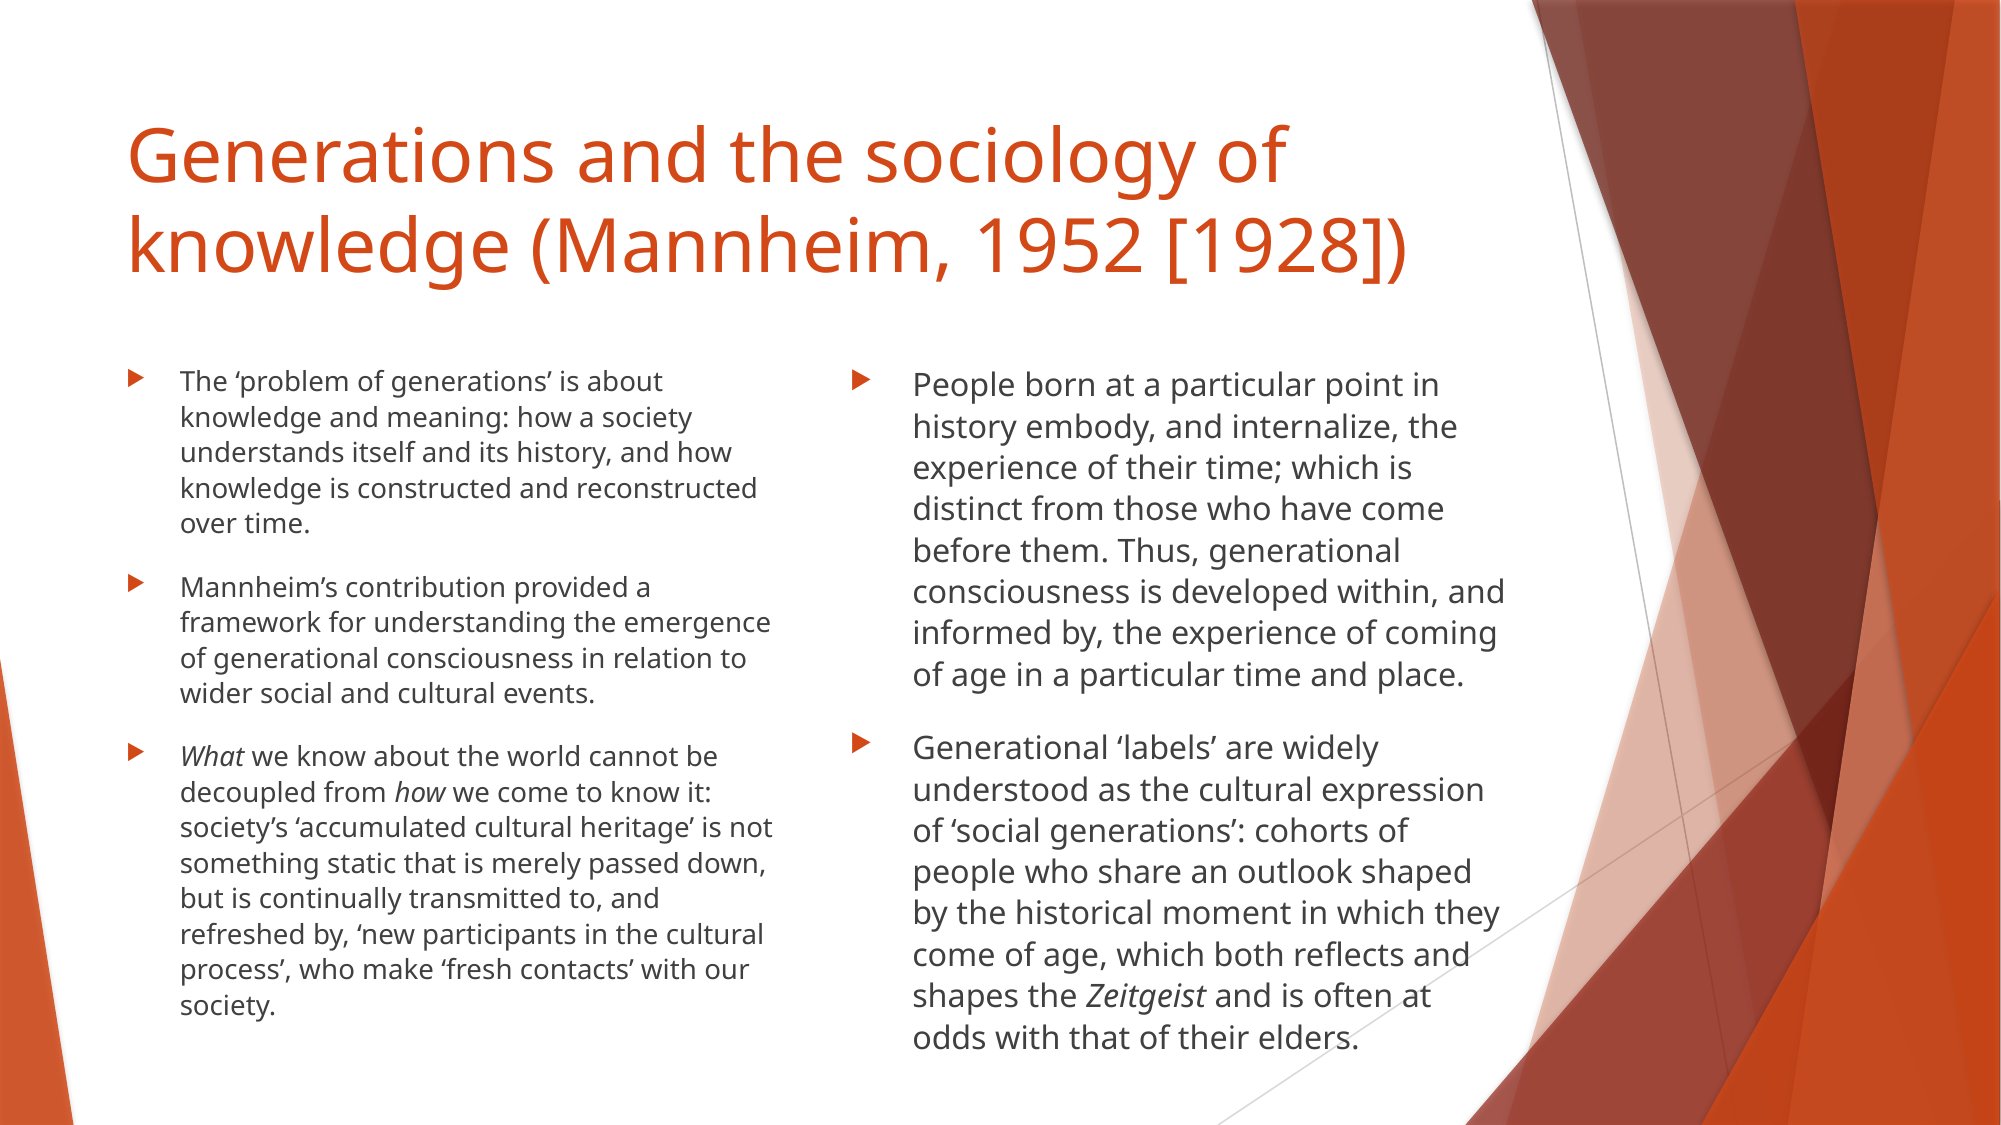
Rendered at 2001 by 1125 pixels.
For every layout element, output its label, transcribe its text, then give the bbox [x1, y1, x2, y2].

list The ‘problem of generations’ is about knowledge and meaning: how a society understands itself and its history, and how knowledge is constructed and reconstructed over time. Mannheim’s contribution provided a framework for understanding the emergence of generational consciousness in relation to wider social and cultural events. What we know about the world cannot be decoupled from how we come to know it: society’s ‘accumulated cultural heritage’ is not something static that is merely passed down, but is continually transmitted to, and refreshed by, ‘new participants in the cultural process’, who make ‘fresh contacts’ with our society. [111, 354, 798, 1038]
title Generations and the sociology of knowledge (Mannheim, 1952 [1928]) [111, 99, 1522, 317]
list People born at a particular point in history embody, and internalize, the experience of their time; which is distinct from those who have come before them. Thus, generational consciousness is developed within, and informed by, the experience of coming of age in a particular time and place. Generational ‘labels’ are widely understood as the cultural expression of ‘social generations’: cohorts of people who share an outlook shaped by the historical moment in which they come of age, which both reflects and shapes the Zeitgeist and is often at odds with that of their elders. [834, 354, 1522, 1077]
